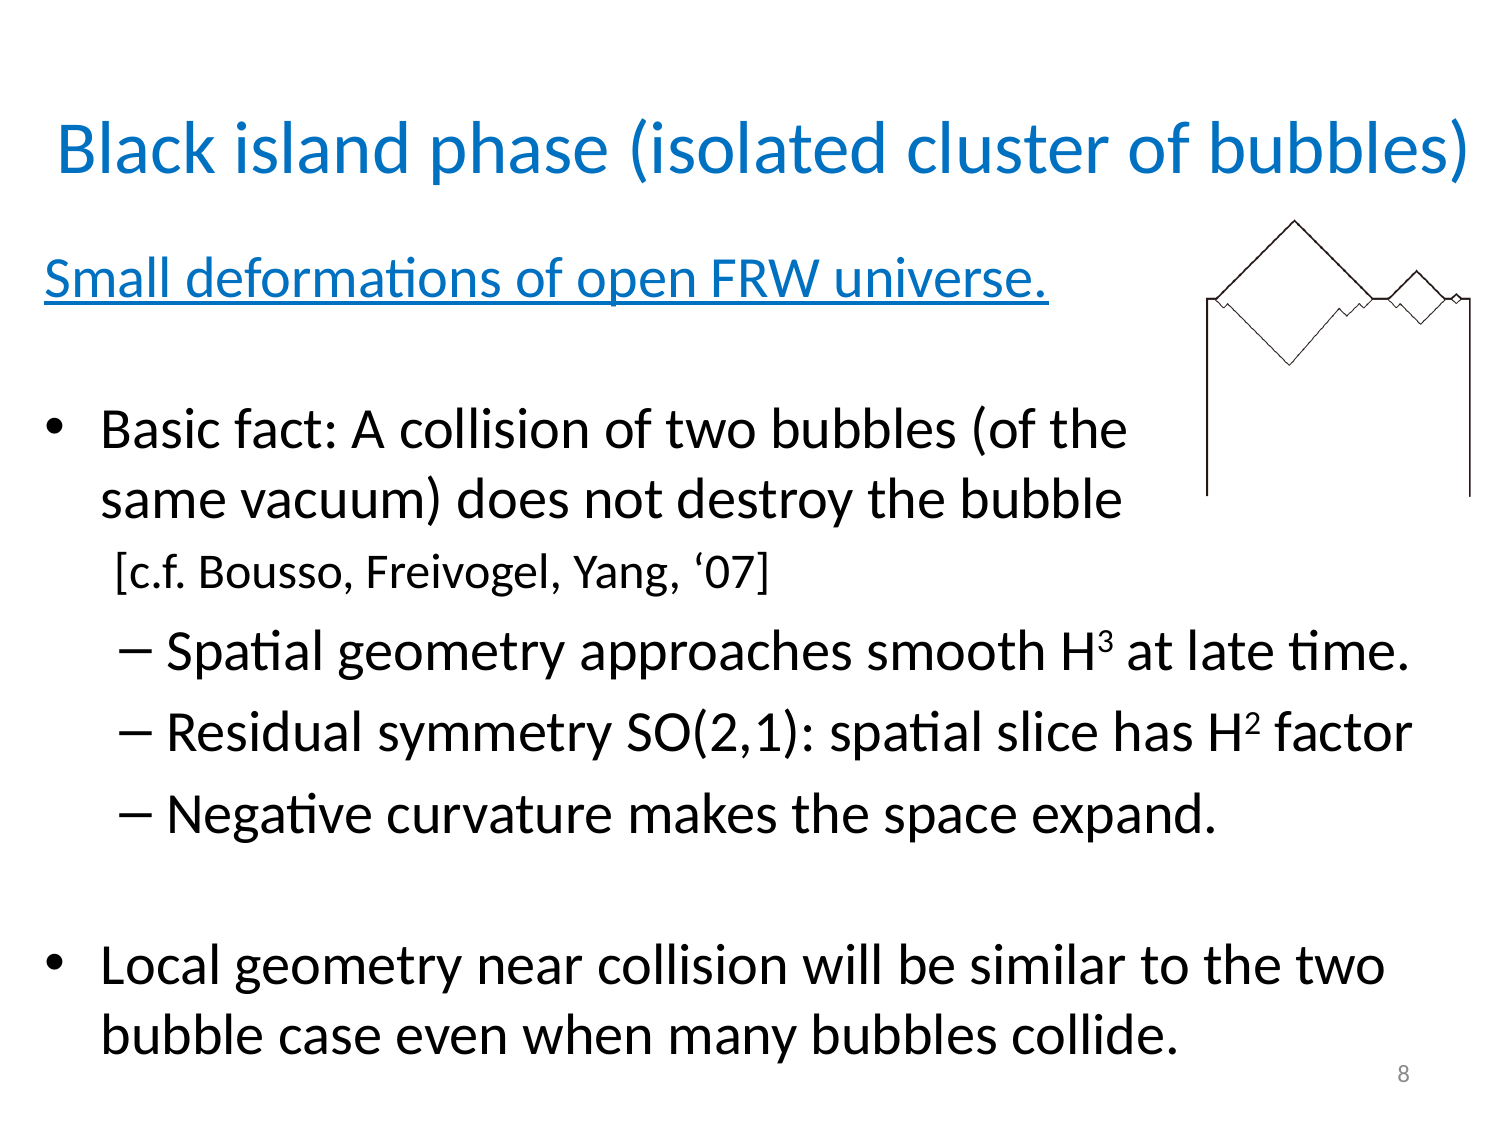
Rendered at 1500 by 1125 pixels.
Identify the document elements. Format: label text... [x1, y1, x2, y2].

list Small deformations of open FRW universe. Basic fact: A collision of two bubbles (of the same vacuum) does not destroy the bubble [c.f. Bousso, Freivogel, Yang, ‘07] Spatial geometry approaches smooth H3 at late time. Residual symmetry SO(2,1): spatial slice has H2 factor Negative curvature makes the space expand. Local geometry near collision will be similar to the two bubble case even when many bubbles collide. [29, 231, 1471, 1083]
title Black island phase (isolated cluster of bubbles) [29, 54, 1500, 233]
slide_number 8 [1074, 1042, 1425, 1103]
picture [1205, 219, 1471, 498]
